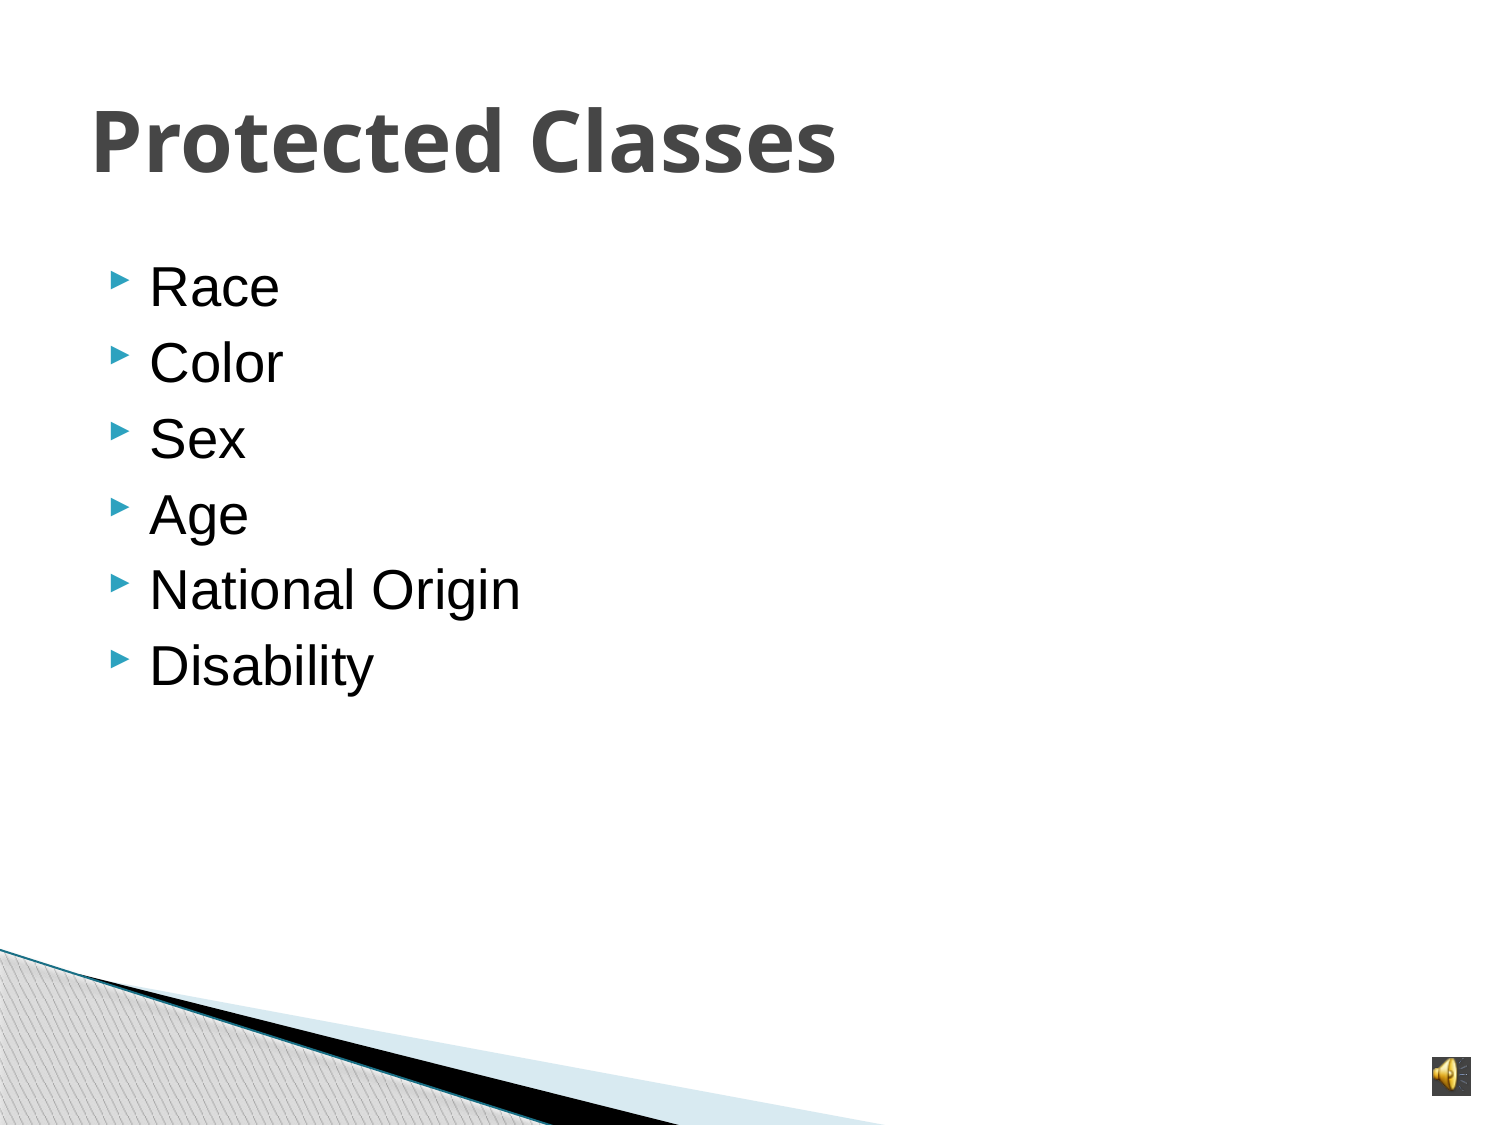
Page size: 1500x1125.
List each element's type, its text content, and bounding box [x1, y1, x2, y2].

list Race Color Sex Age National Origin Disability [75, 243, 1425, 986]
picture [1431, 1056, 1472, 1097]
title Protected Classes [75, 45, 1425, 233]
